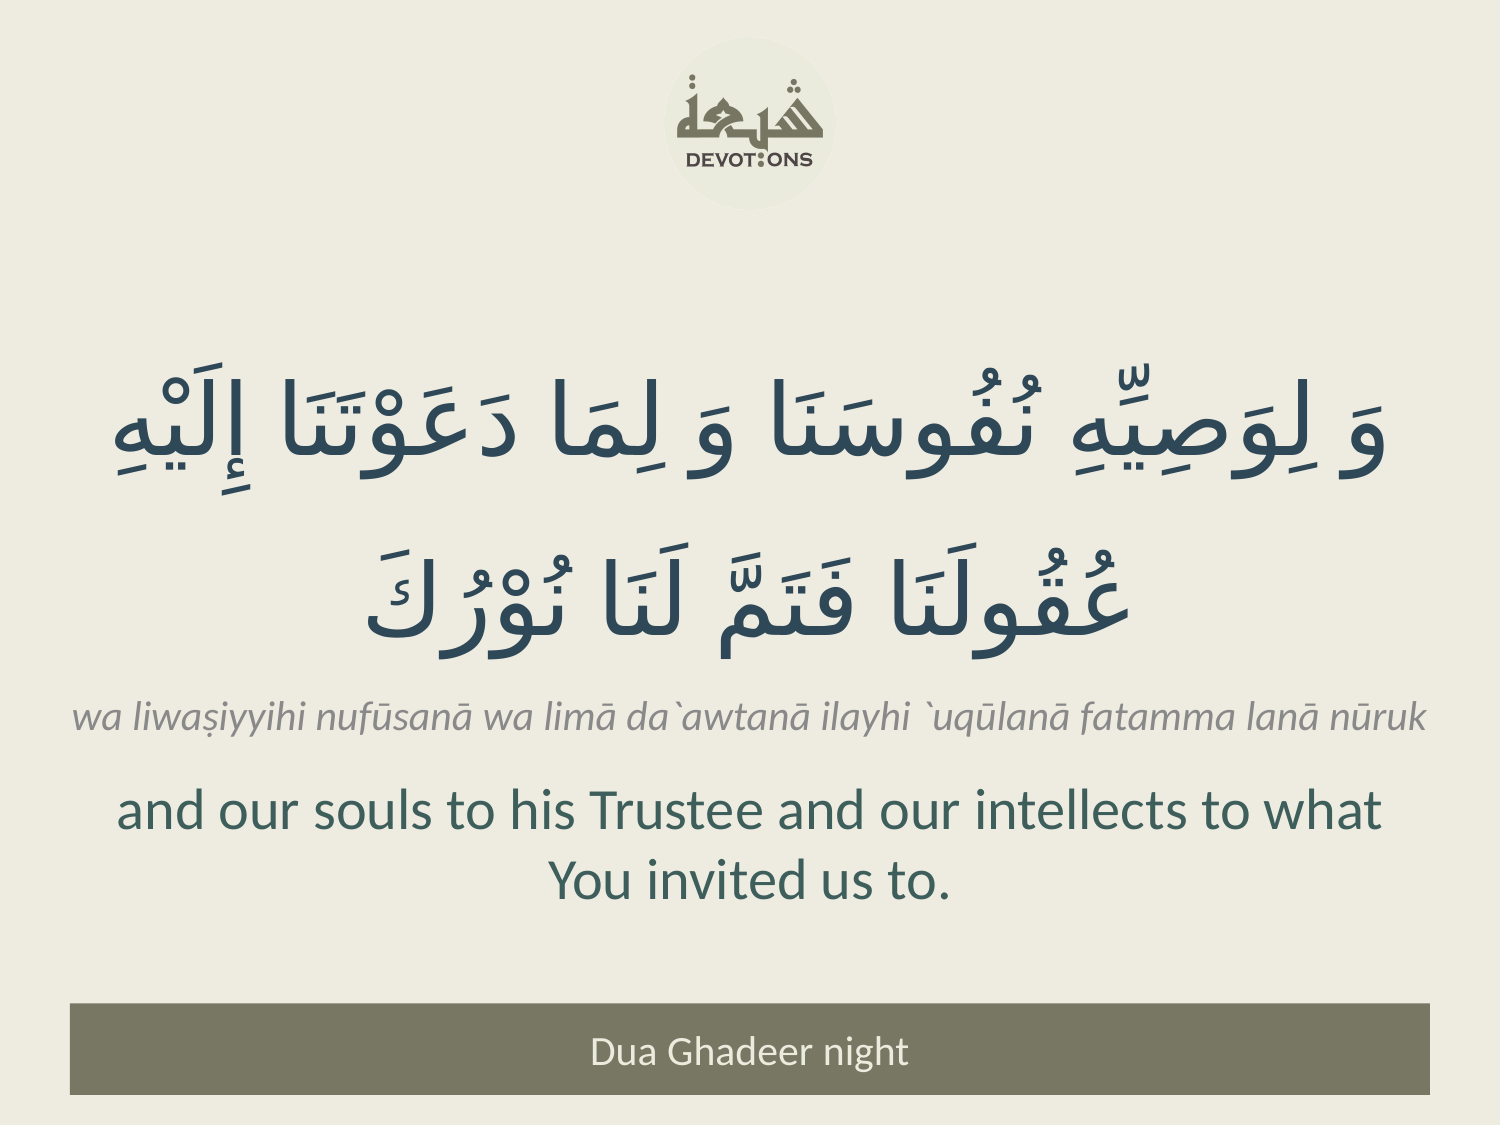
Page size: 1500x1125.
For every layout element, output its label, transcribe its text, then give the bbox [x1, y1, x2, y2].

list Dua Ghadeer night [69, 1003, 1430, 1095]
list وَ لِوَصِيِّهِ نُفُوسَنَا وَ لِمَا دَعَوْتَنَا إِلَيْهِ عُقُولَنَا فَتَمَّ لَنَا نُوْرُكَ wa liwaṣiyyihi nufūsanā wa limā da`awtanā ilayhi `uqūlanā fatamma lanā nūruk and our souls to his Trustee and our intellects to what You invited us to. [69, 203, 1430, 1003]
picture [656, 29, 844, 203]
